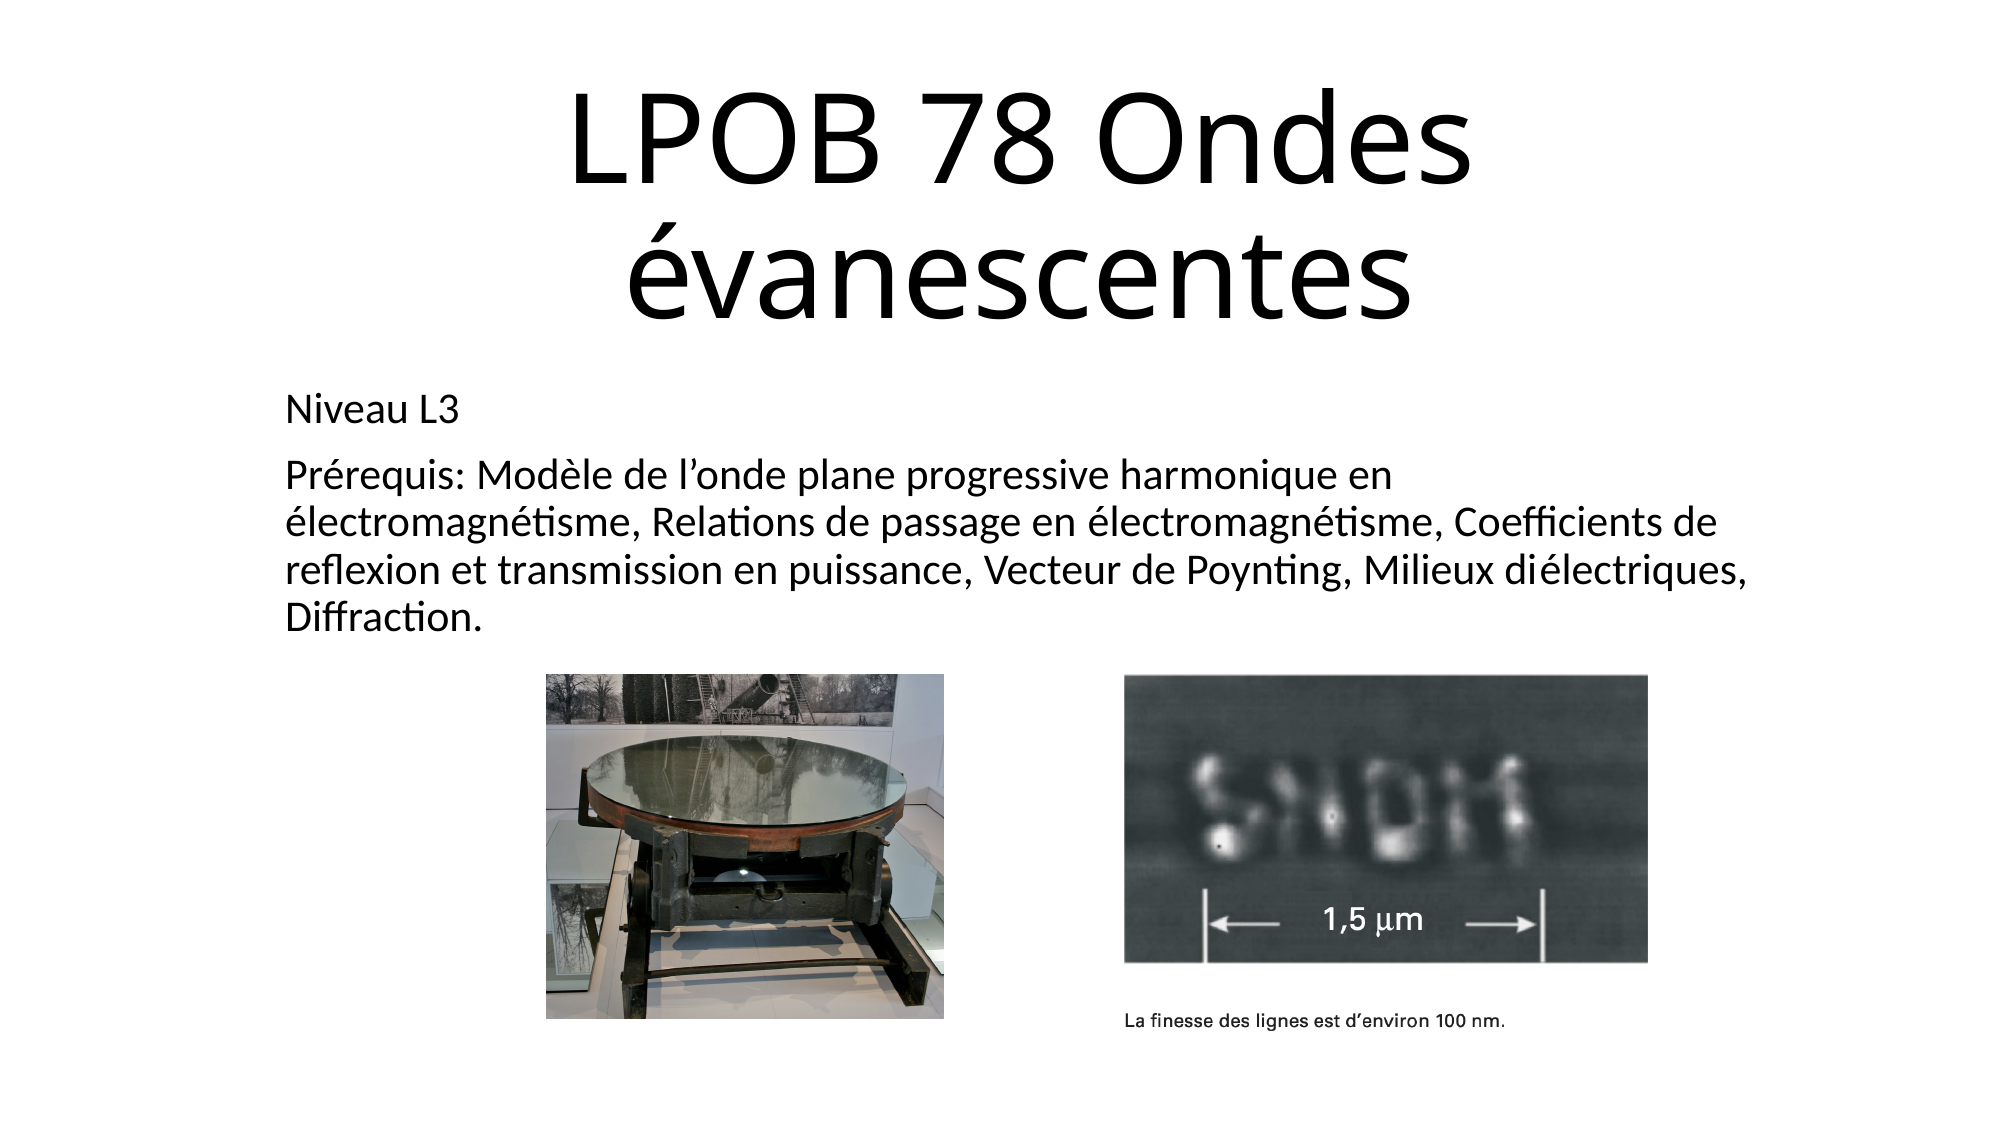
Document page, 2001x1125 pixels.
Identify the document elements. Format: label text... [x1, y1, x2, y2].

title LPOB 78 Ondes évanescentes [249, 184, 1791, 354]
picture [546, 674, 944, 1020]
picture [1124, 674, 1648, 1033]
subtitle Niveau L3 Prérequis: Modèle de l’onde plane progressive harmonique en électromagnétisme, Relations de passage en électromagnétisme, Coefficients de reflexion et transmission en puissance, Vecteur de Poynting, Milieux diélectriques, Diffraction. [270, 378, 1771, 650]
